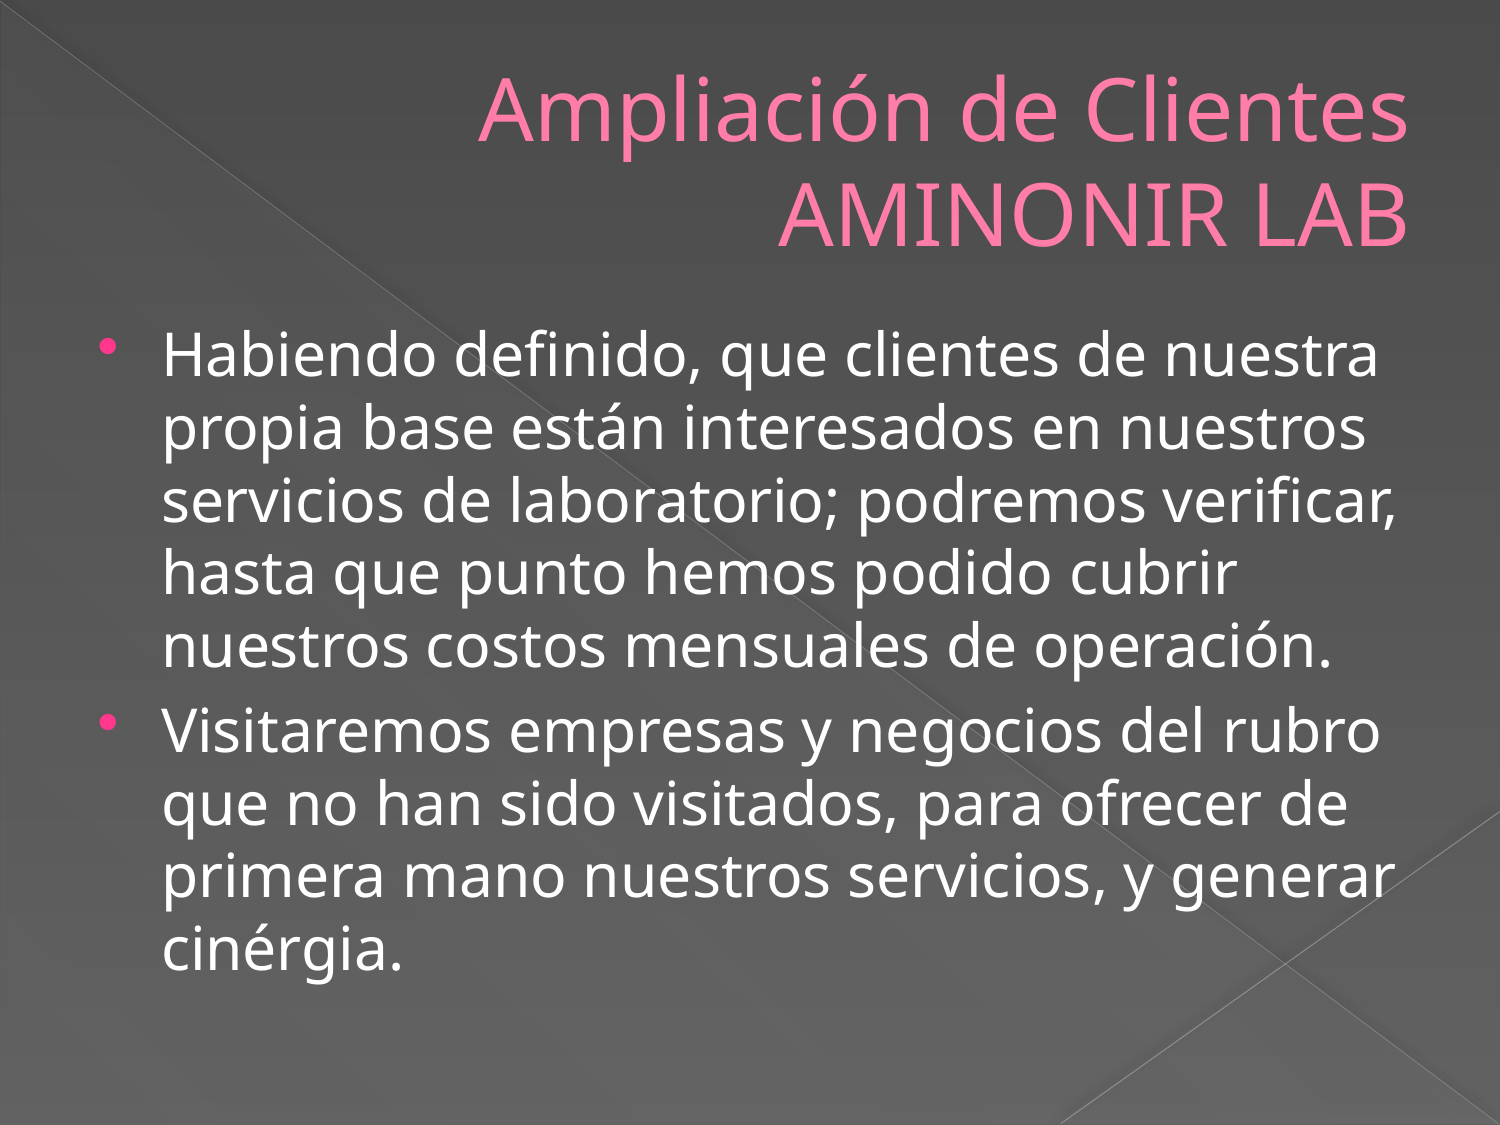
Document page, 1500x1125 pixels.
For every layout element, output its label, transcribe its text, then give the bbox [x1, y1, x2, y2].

list Habiendo definido, que clientes de nuestra propia base están interesados en nuestros servicios de laboratorio; podremos verificar, hasta que punto hemos podido cubrir nuestros costos mensuales de operación. Visitaremos empresas y negocios del rubro que no han sido visitados, para ofrecer de primera mano nuestros servicios, y generar cinérgia. [75, 308, 1425, 1059]
title Ampliación de Clientes AMINONIR LAB [75, 43, 1425, 274]
